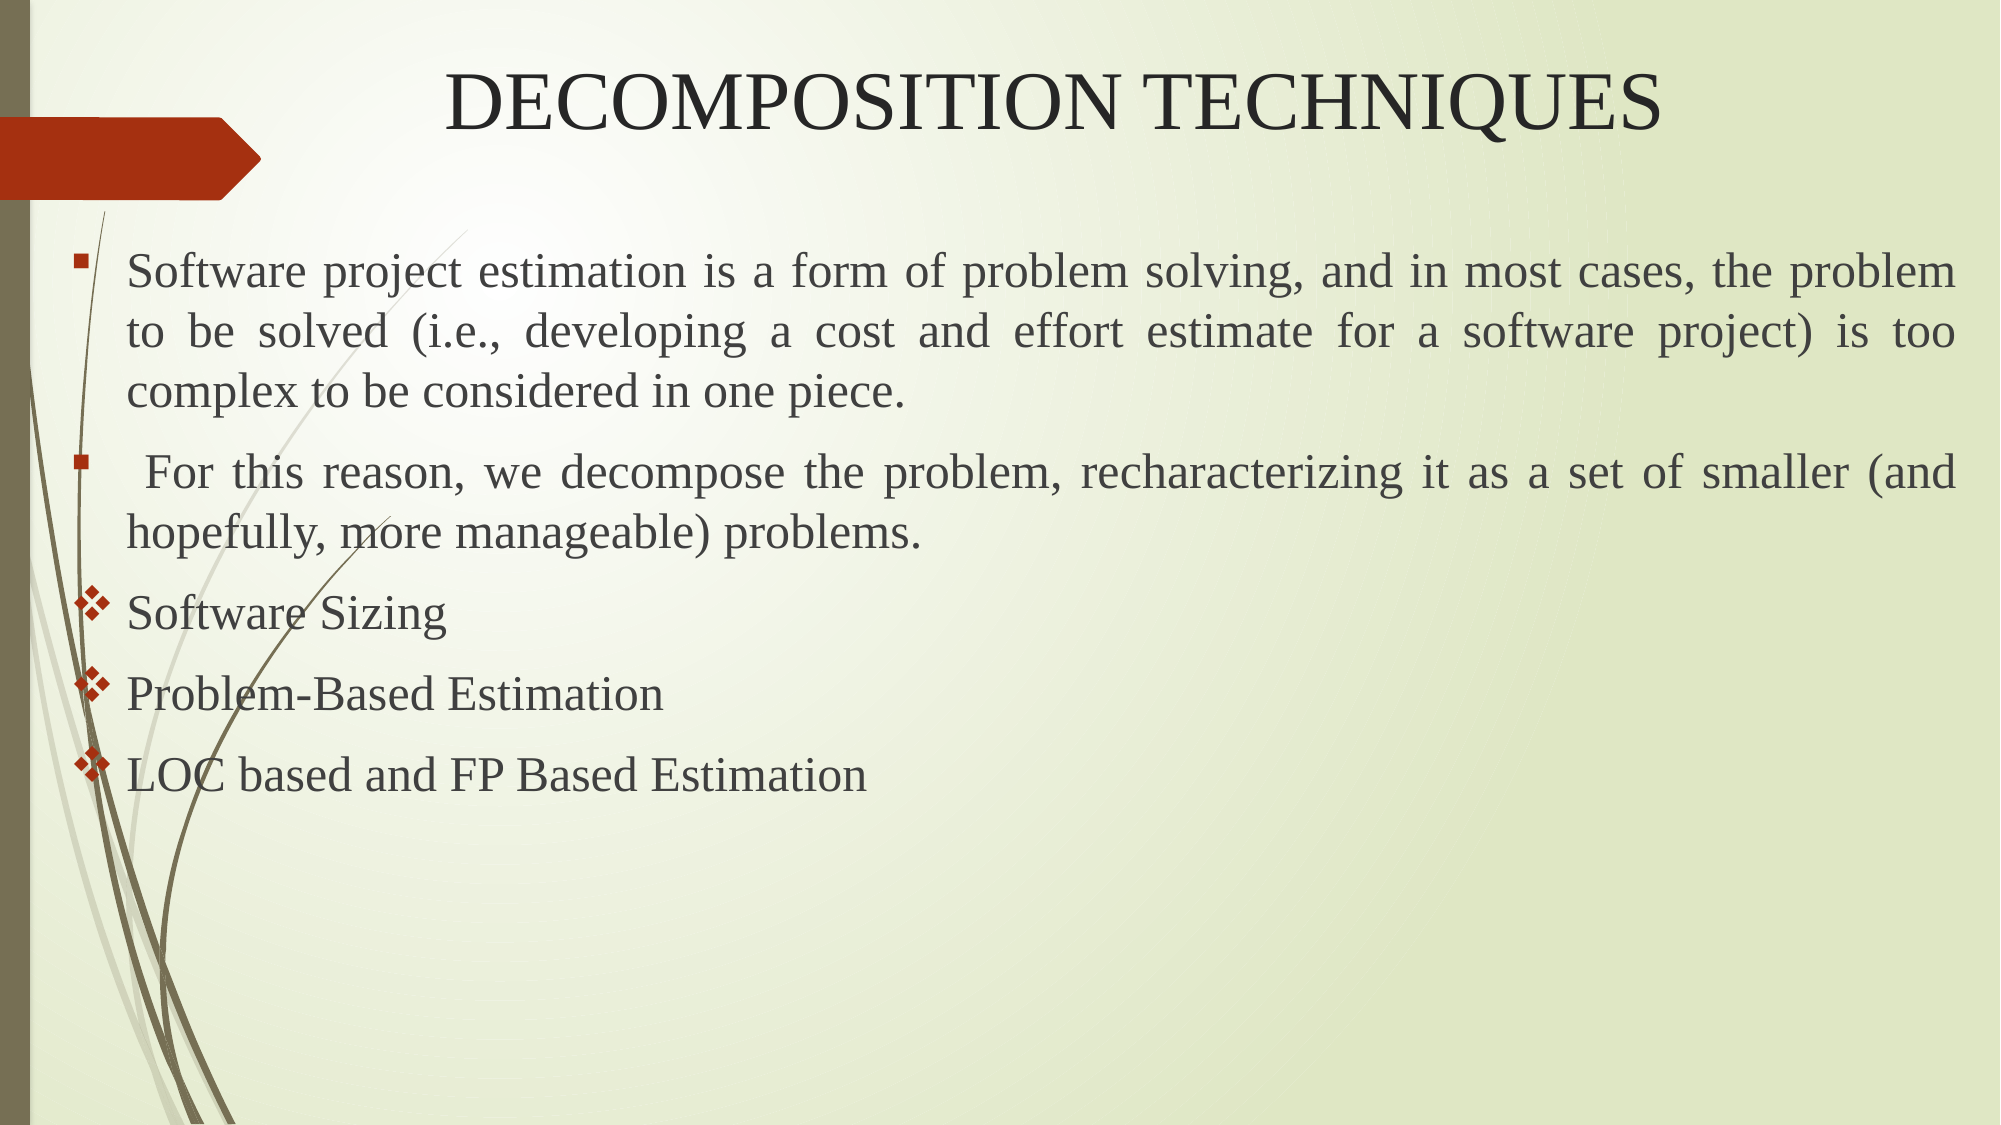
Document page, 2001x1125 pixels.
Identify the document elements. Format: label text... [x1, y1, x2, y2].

title DECOMPOSITION TECHNIQUES [323, 38, 1786, 150]
list Software project estimation is a form of problem solving, and in most cases, the problem to be solved (i.e., developing a cost and effort estimate for a software project) is too complex to be considered in one piece. For this reason, we decompose the problem, recharacterizing it as a set of smaller (and hopefully, more manageable) problems. Software Sizing Problem-Based Estimation LOC based and FP Based Estimation [54, 230, 1974, 1105]
